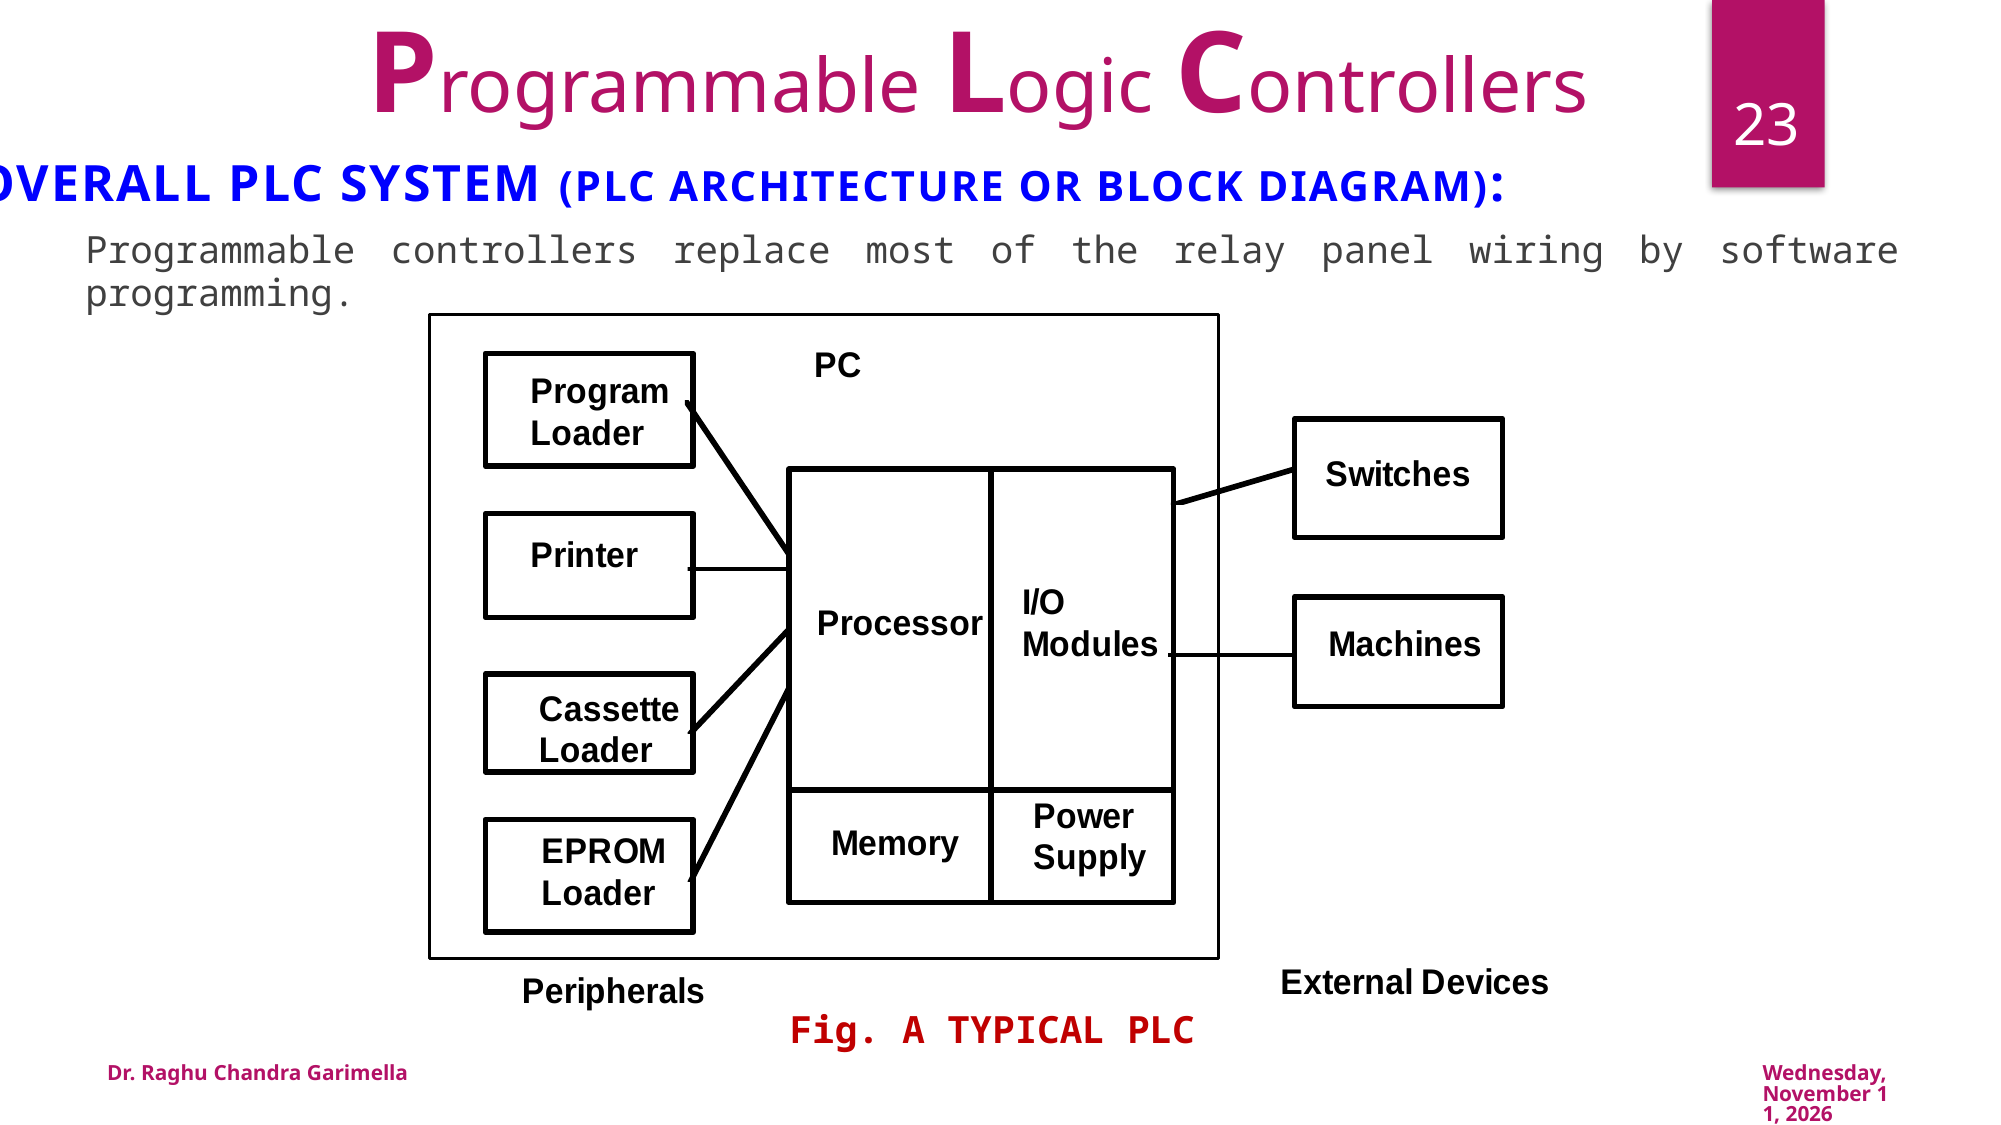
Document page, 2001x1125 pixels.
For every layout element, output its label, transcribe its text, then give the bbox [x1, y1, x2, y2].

text_box Overall PLC System (PLC Architecture or Block Diagram): [0, 144, 1520, 220]
text_box Programmable Logic Controllers [352, 0, 1604, 143]
slide_number 23 [1698, 48, 1836, 175]
text_box Programmable controllers replace most of the relay panel wiring by software programming. [74, 225, 1910, 320]
footer Dr. Raghu Chandra Garimella [92, 1048, 726, 1099]
text_box Fig. A TYPICAL PLC [779, 1025, 1206, 1056]
picture [426, 311, 1559, 1016]
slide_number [1747, 1048, 1911, 1099]
